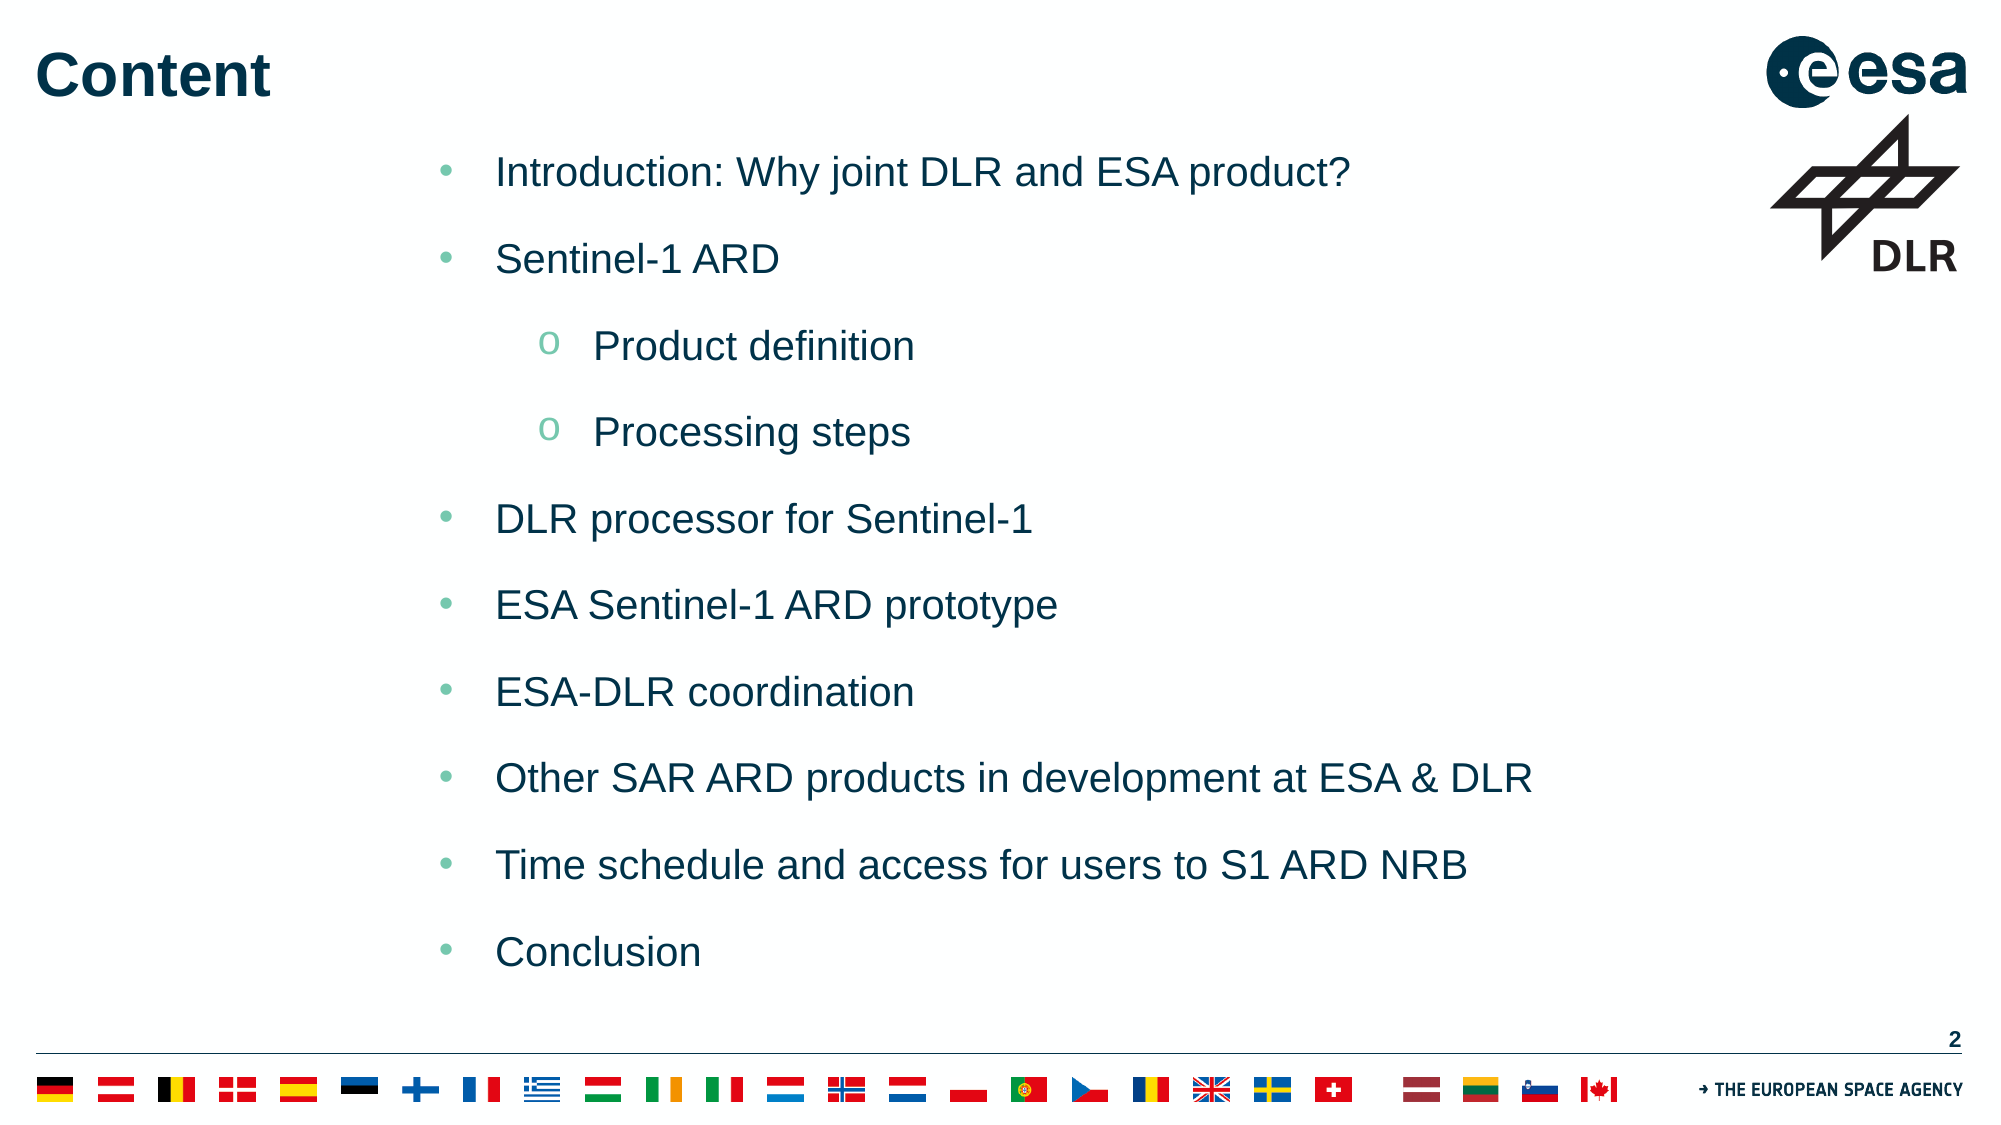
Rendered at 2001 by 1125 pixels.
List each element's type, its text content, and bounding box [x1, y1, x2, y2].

picture [585, 1077, 621, 1102]
title Content [35, 25, 1695, 117]
picture [1133, 1077, 1169, 1102]
picture [463, 1077, 500, 1102]
picture [1403, 1077, 1440, 1102]
picture [1696, 1080, 1966, 1098]
picture [1072, 1077, 1108, 1102]
picture [1522, 1077, 1558, 1102]
picture [889, 1077, 926, 1102]
picture [767, 1077, 804, 1102]
picture [219, 1077, 256, 1102]
picture [341, 1077, 378, 1102]
picture [646, 1077, 682, 1102]
picture [950, 1077, 987, 1102]
picture [1694, 0, 2001, 276]
picture [402, 1077, 439, 1102]
list Introduction: Why joint DLR and ESA product? Sentinel-1 ARD Product definition Processing steps DLR processor for Sentinel-1 ESA Sentinel-1 ARD prototype ESA-DLR coordination Other SAR ARD products in development at ESA & DLR Time schedule and access for users to S1 ARD NRB Conclusion [423, 128, 1577, 997]
picture [1193, 1077, 1230, 1102]
picture [98, 1077, 134, 1102]
picture [706, 1077, 743, 1102]
picture [524, 1077, 560, 1102]
picture [1254, 1077, 1291, 1102]
picture [1011, 1077, 1047, 1102]
picture [280, 1077, 317, 1102]
picture [1581, 1077, 1617, 1102]
picture [158, 1077, 195, 1102]
picture [1315, 1077, 1352, 1102]
picture [828, 1077, 865, 1102]
picture [37, 1077, 73, 1102]
